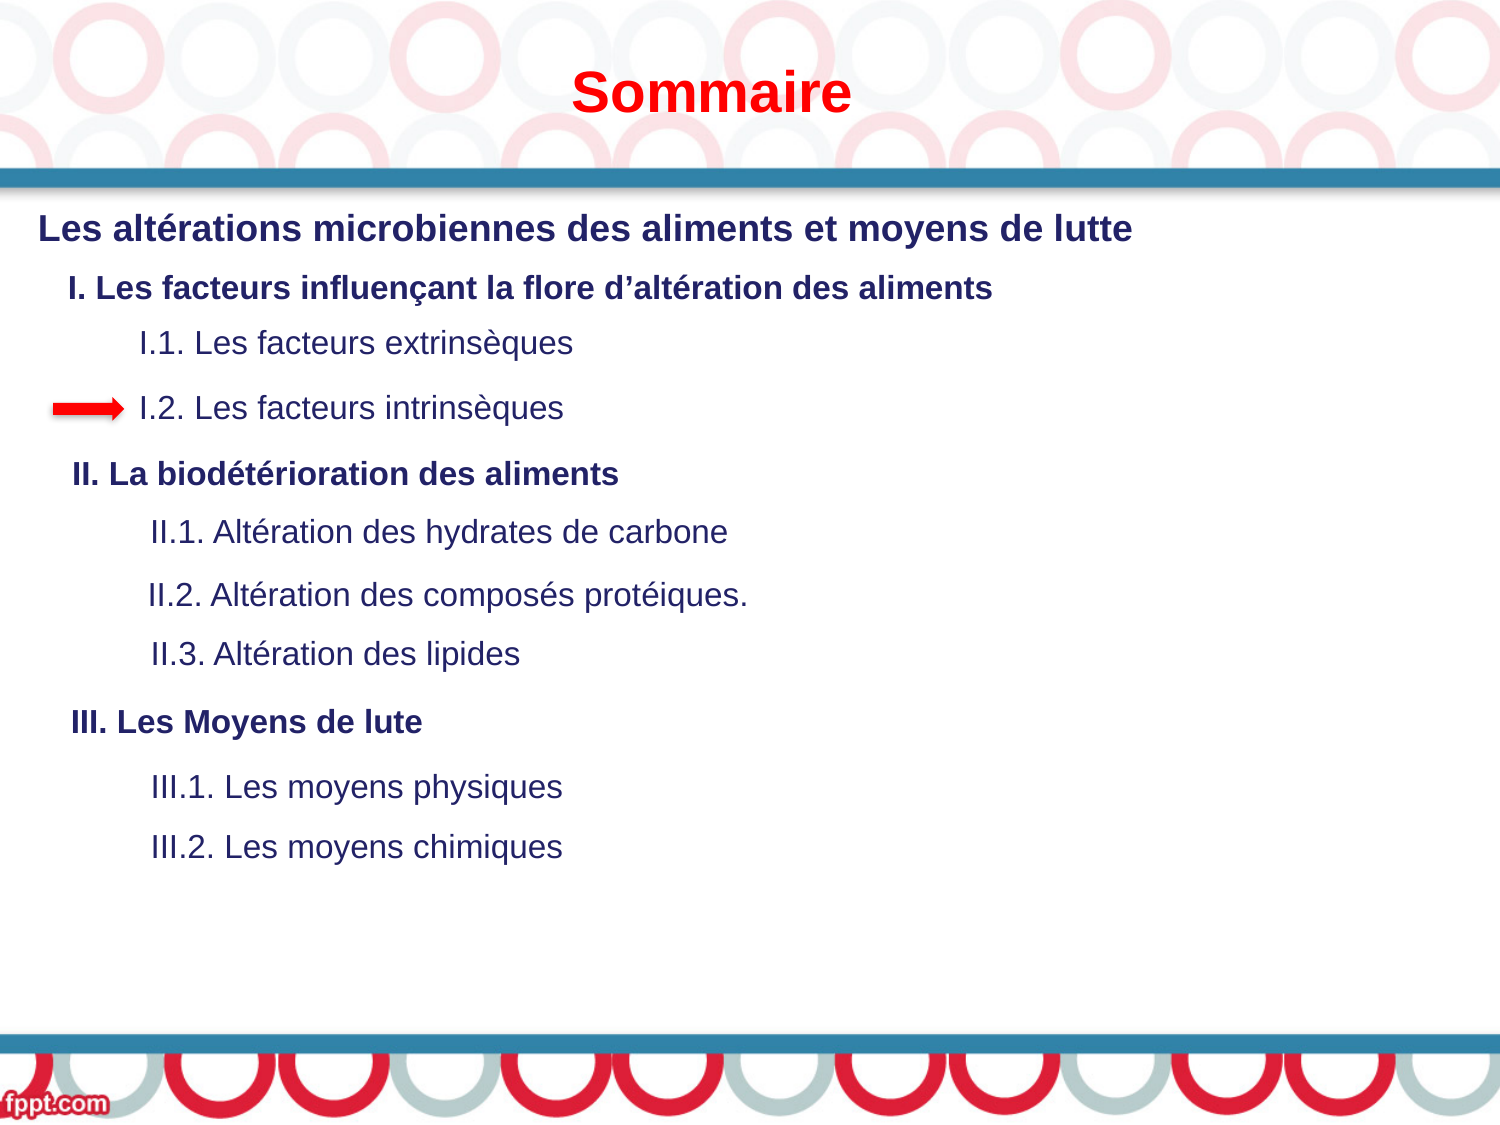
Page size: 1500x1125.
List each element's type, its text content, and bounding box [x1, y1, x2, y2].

text_box [53, 397, 125, 421]
text_box II.2. Altération des composés protéiques. [132, 566, 1028, 621]
text_box II.3. Altération des lipides [135, 624, 1341, 680]
text_box I.1. Les facteurs extrinsèques [124, 314, 703, 369]
text_box III.1. Les moyens physiques III.2. Les moyens chimiques [135, 738, 579, 913]
text_box II. La biodétérioration des aliments [57, 444, 636, 539]
picture [0, 0, 1500, 1125]
text_box I.2. Les facteurs intrinsèques [124, 378, 1078, 524]
text_box III. Les Moyens de lute [56, 692, 448, 787]
text_box II.1. Altération des hydrates de carbone [135, 503, 745, 566]
text_box Les altérations microbiennes des aliments et moyens de lutte [23, 196, 1149, 257]
text_box I. Les facteurs influençant la flore d’altération des aliments [53, 258, 1199, 314]
title Sommaire [37, 0, 1388, 184]
